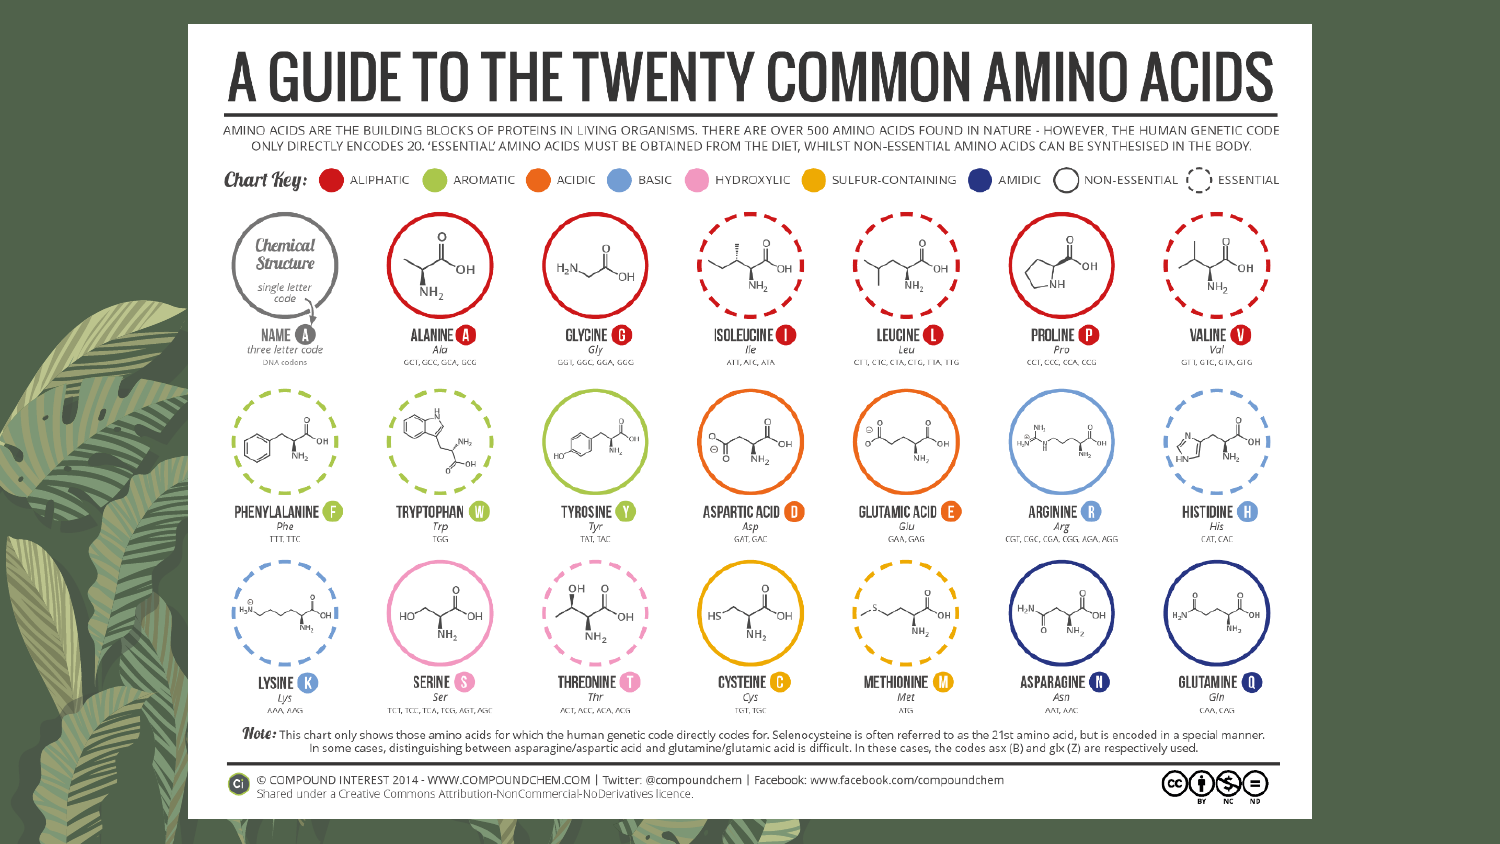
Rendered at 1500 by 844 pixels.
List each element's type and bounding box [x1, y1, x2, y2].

picture [187, 24, 1312, 819]
